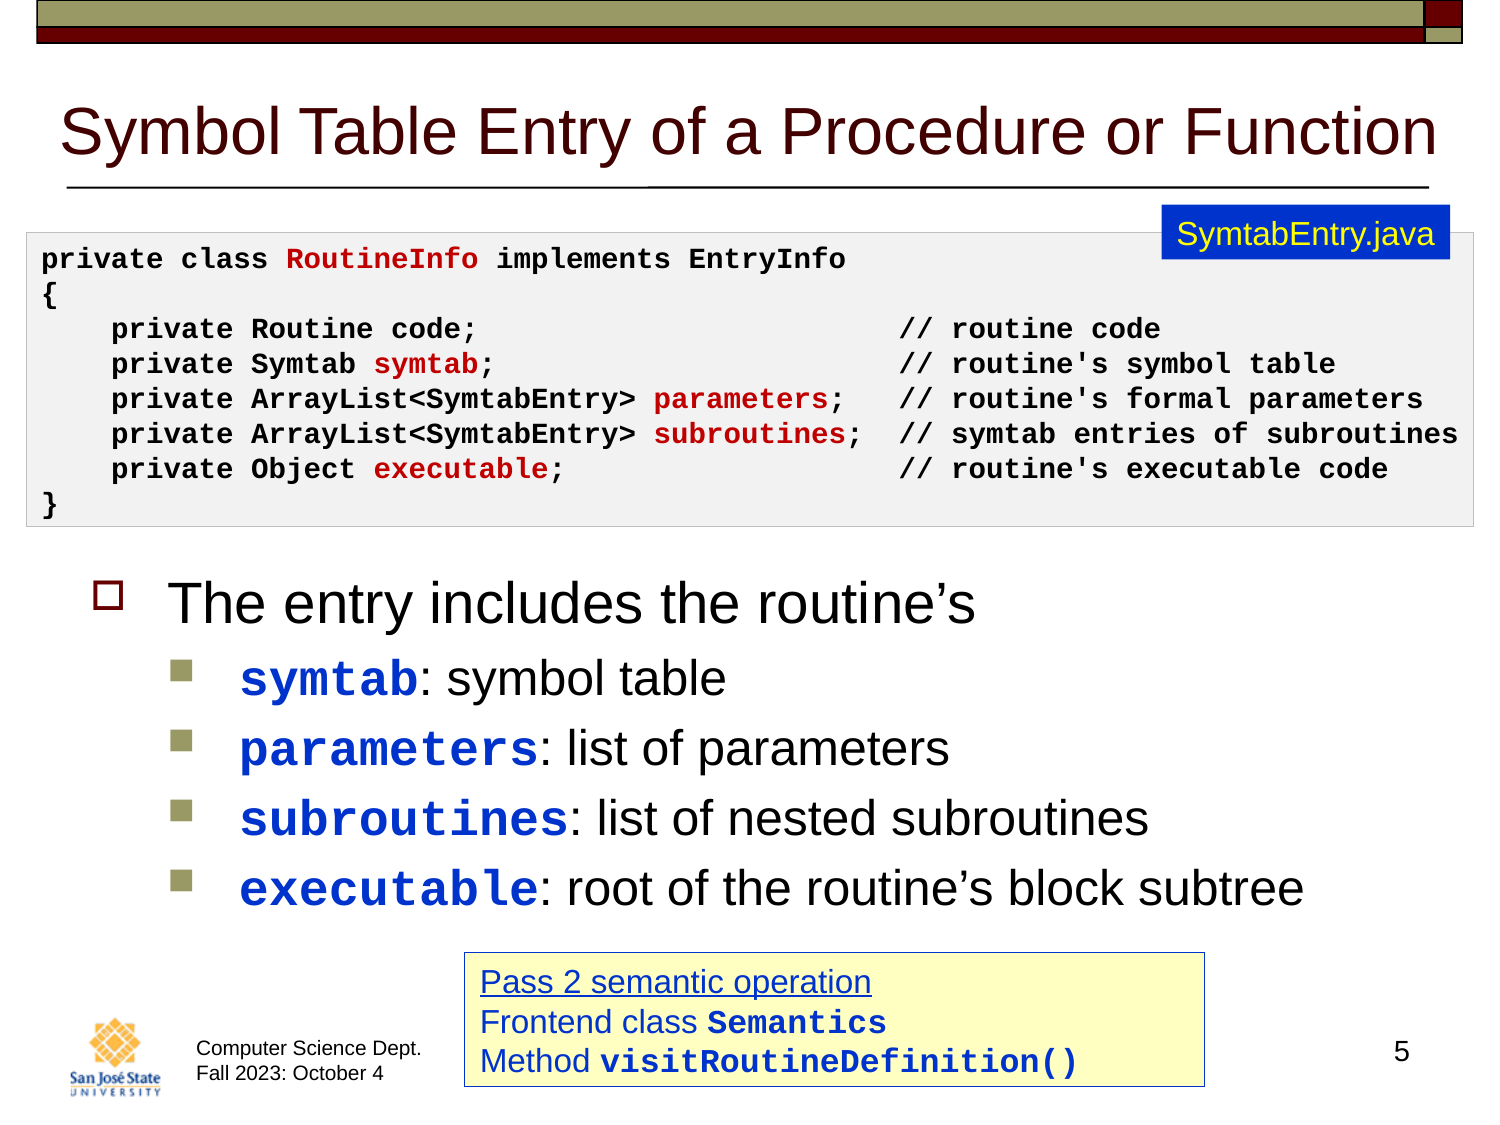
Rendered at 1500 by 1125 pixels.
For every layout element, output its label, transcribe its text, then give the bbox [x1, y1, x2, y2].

text_box private class RoutineInfo implements EntryInfo { private Routine code; // routine code private Symtab symtab; // routine's symbol table private ArrayList<SymtabEntry> parameters; // routine's formal parameters private ArrayList<SymtabEntry> subroutines; // symtab entries of subroutines private Object executable; // routine's executable code } [26, 232, 1474, 527]
text_box SymtabEntry.java [1161, 204, 1451, 260]
list The entry includes the routine’s symtab: symbol table parameters: list of parameters subroutines: list of nested subroutines executable: root of the routine’s block subtree [75, 558, 1425, 938]
title Symbol Table Entry of a Procedure or Function [15, 67, 1485, 175]
slide_number 5 [1320, 1025, 1425, 1100]
picture [60, 1012, 166, 1112]
text_box Pass 2 semantic operation Frontend class Semantics Method visitRoutineDefinition() [464, 952, 1205, 1087]
